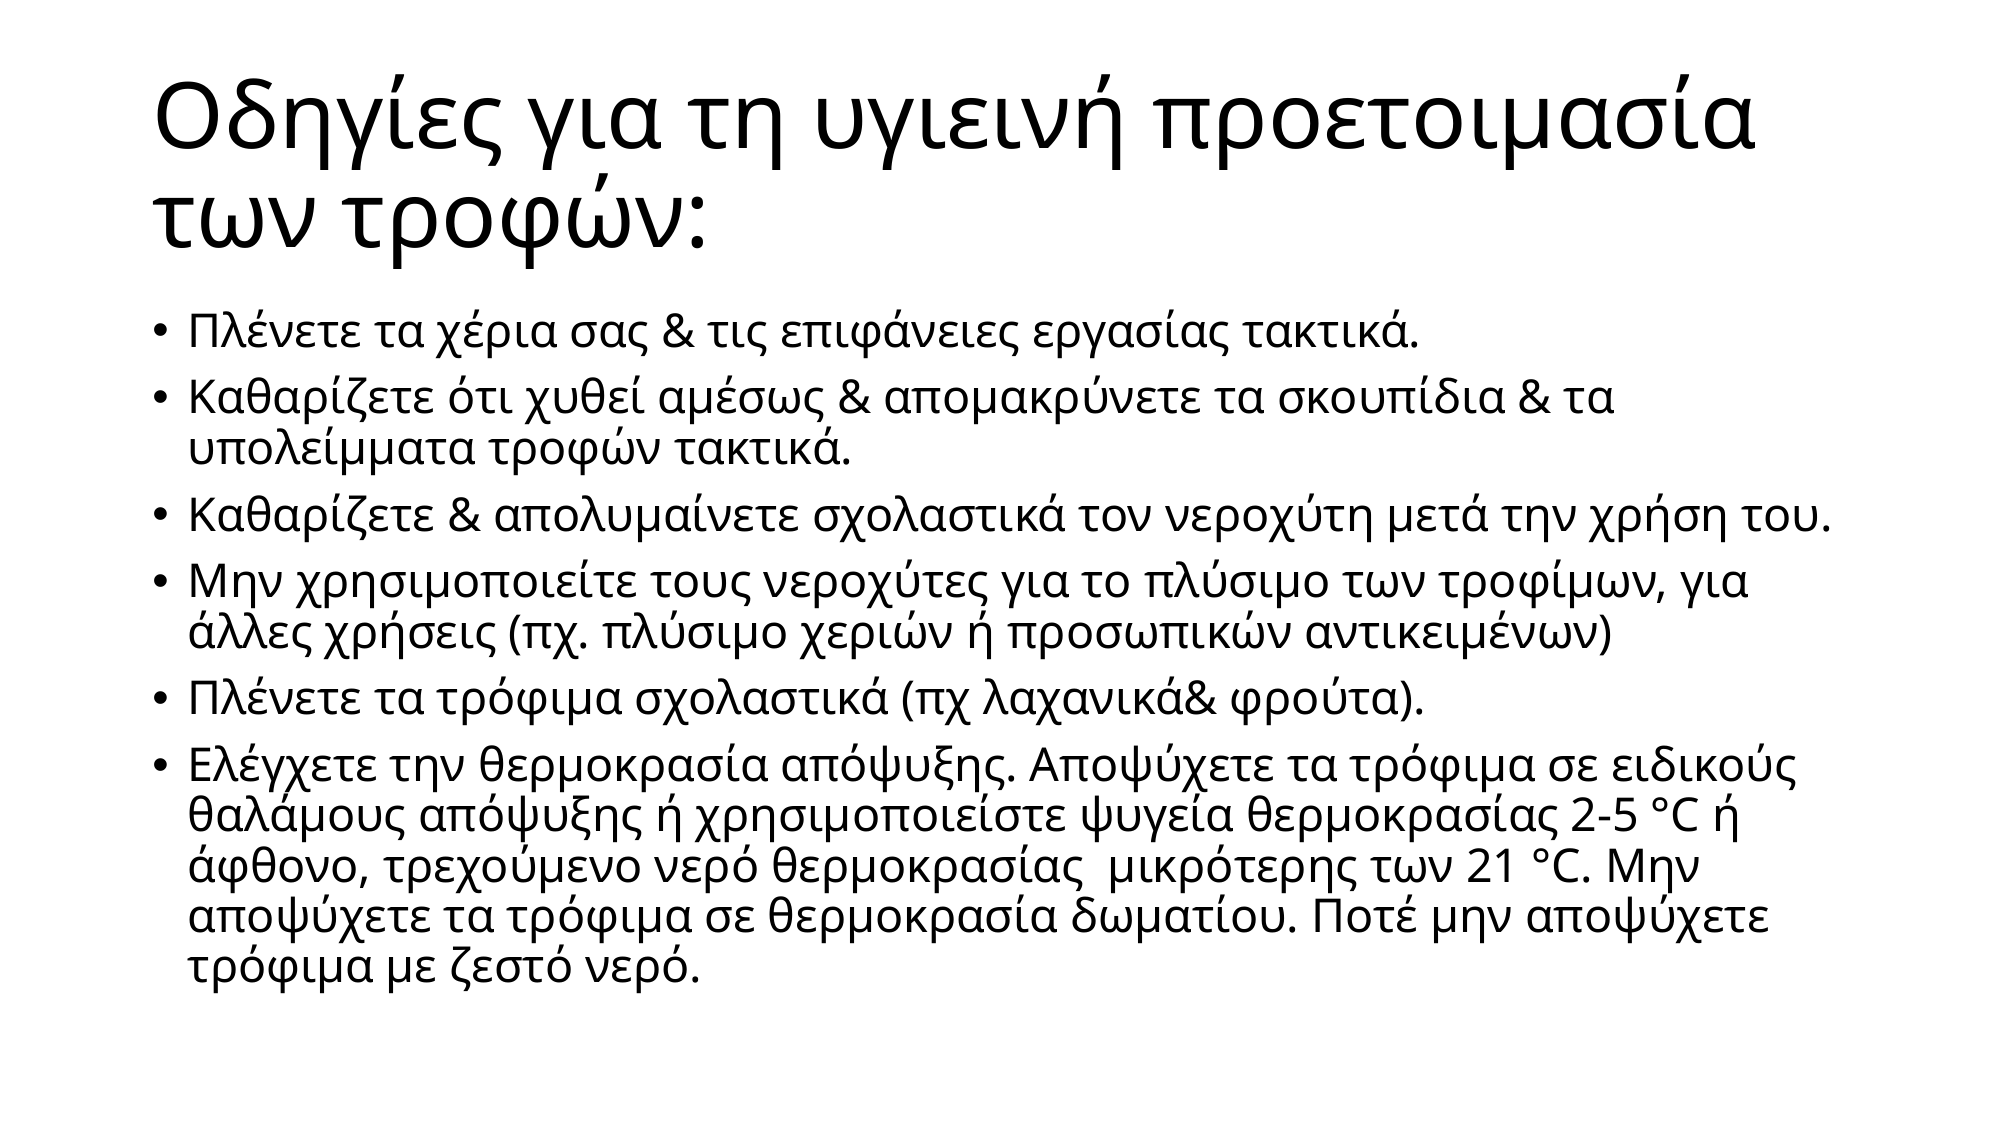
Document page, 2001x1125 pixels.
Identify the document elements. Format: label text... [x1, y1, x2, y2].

title Οδηγίες για τη υγιεινή προετοιμασία των τροφών: [137, 59, 1863, 278]
list Πλένετε τα χέρια σας & τις επιφάνειες εργασίας τακτικά. Καθαρίζετε ότι χυθεί αμέσως & απομακρύνετε τα σκουπίδια & τα υπολείμματα τροφών τακτικά. Καθαρίζετε & απολυμαίνετε σχολαστικά τον νεροχύτη μετά την χρήση του. Μην χρησιμοποιείτε τους νεροχύτες για το πλύσιμο των τροφίμων, για άλλες χρήσεις (πχ. πλύσιμο χεριών ή προσωπικών αντικειμένων) Πλένετε τα τρόφιμα σχολαστικά (πχ λαχανικά& φρούτα). Ελέγχετε την θερμοκρασία απόψυξης. Αποψύχετε τα τρόφιμα σε ειδικούς θαλάμους απόψυξης ή χρησιμοποιείστε ψυγεία θερμοκρασίας 2-5 °C ή άφθονο, τρεχούμενο νερό θερμοκρασίας μικρότερης των 21 °C. Μην αποψύχετε τα τρόφιμα σε θερμοκρασία δωματίου. Ποτέ μην αποψύχετε τρόφιμα με ζεστό νερό. [137, 299, 1863, 1014]
